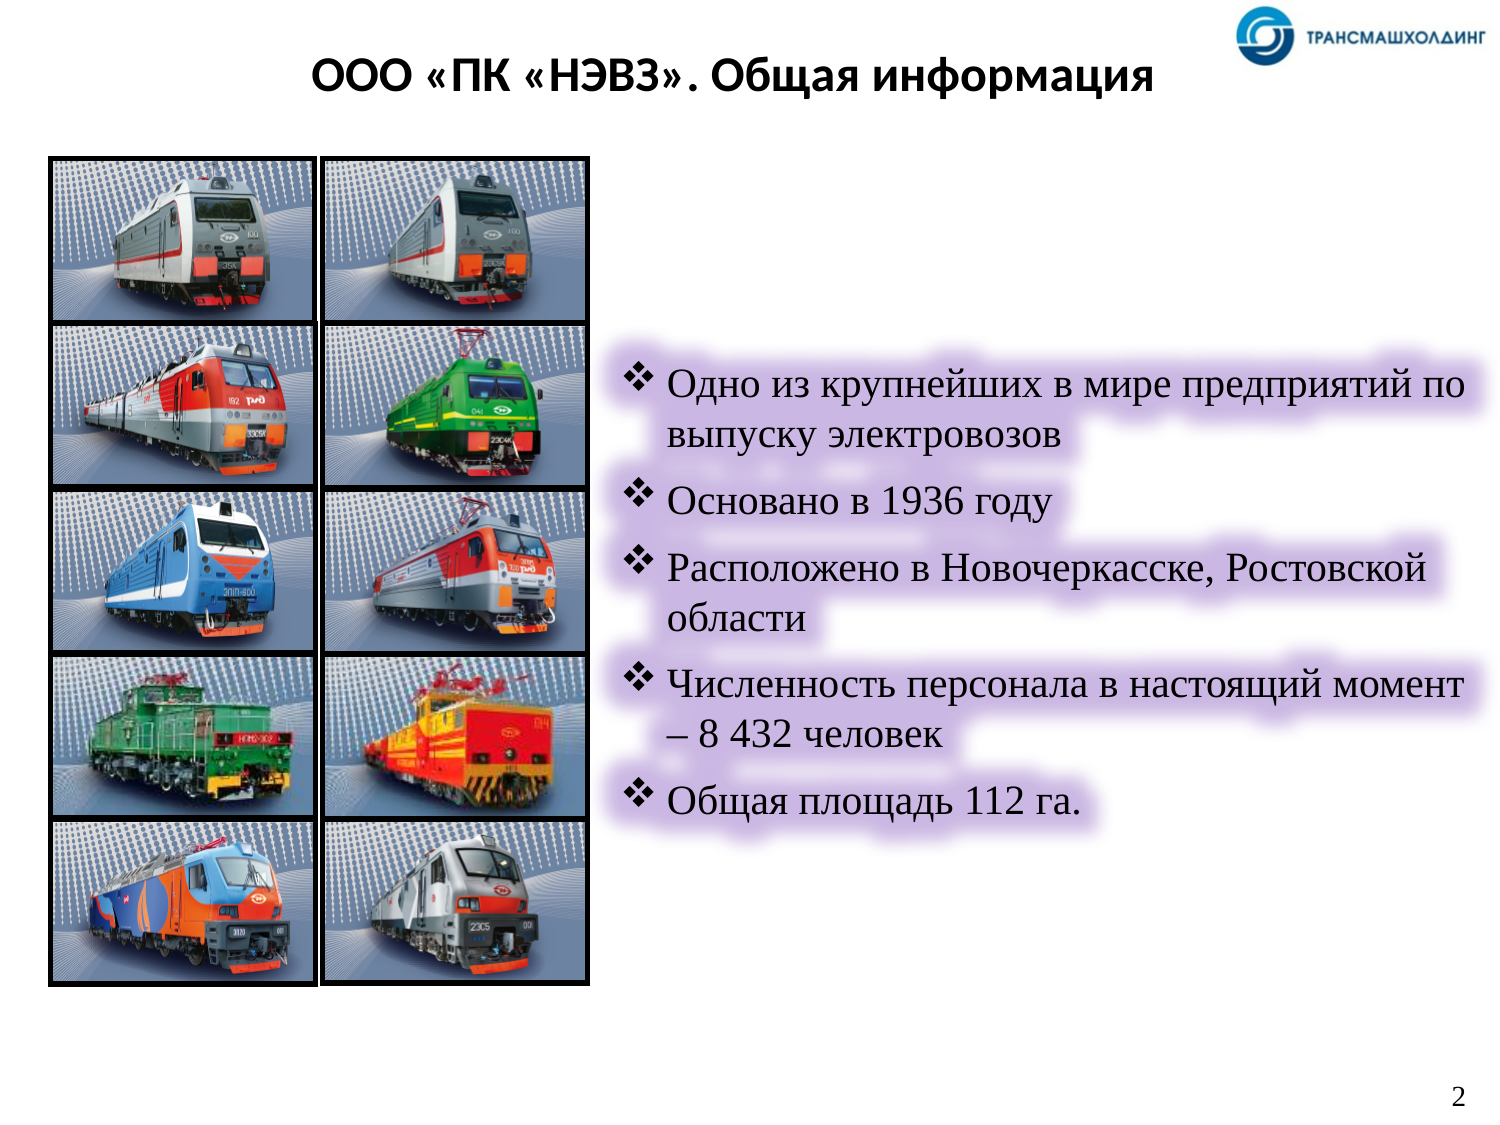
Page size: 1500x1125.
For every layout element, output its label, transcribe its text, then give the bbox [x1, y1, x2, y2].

picture [52, 656, 314, 816]
picture [324, 160, 585, 321]
picture [1225, 0, 1499, 72]
text_box 2 [1436, 1070, 1477, 1099]
picture [52, 326, 314, 485]
picture [52, 491, 314, 650]
text_box Одно из крупнейших в мире предприятий по выпуску электровозов Основано в 1936 году Расположено в Новочеркасске, Ростовской области Численность персонала в настоящий момент – 8 432 человек Общая площадь 112 га. [620, 356, 1471, 823]
picture [324, 491, 585, 651]
picture [52, 160, 313, 321]
title ООО «ПК «НЭВЗ». Общая информация [265, 33, 1202, 237]
picture [324, 325, 585, 486]
picture [52, 822, 314, 982]
picture [324, 822, 585, 981]
picture [324, 656, 585, 817]
